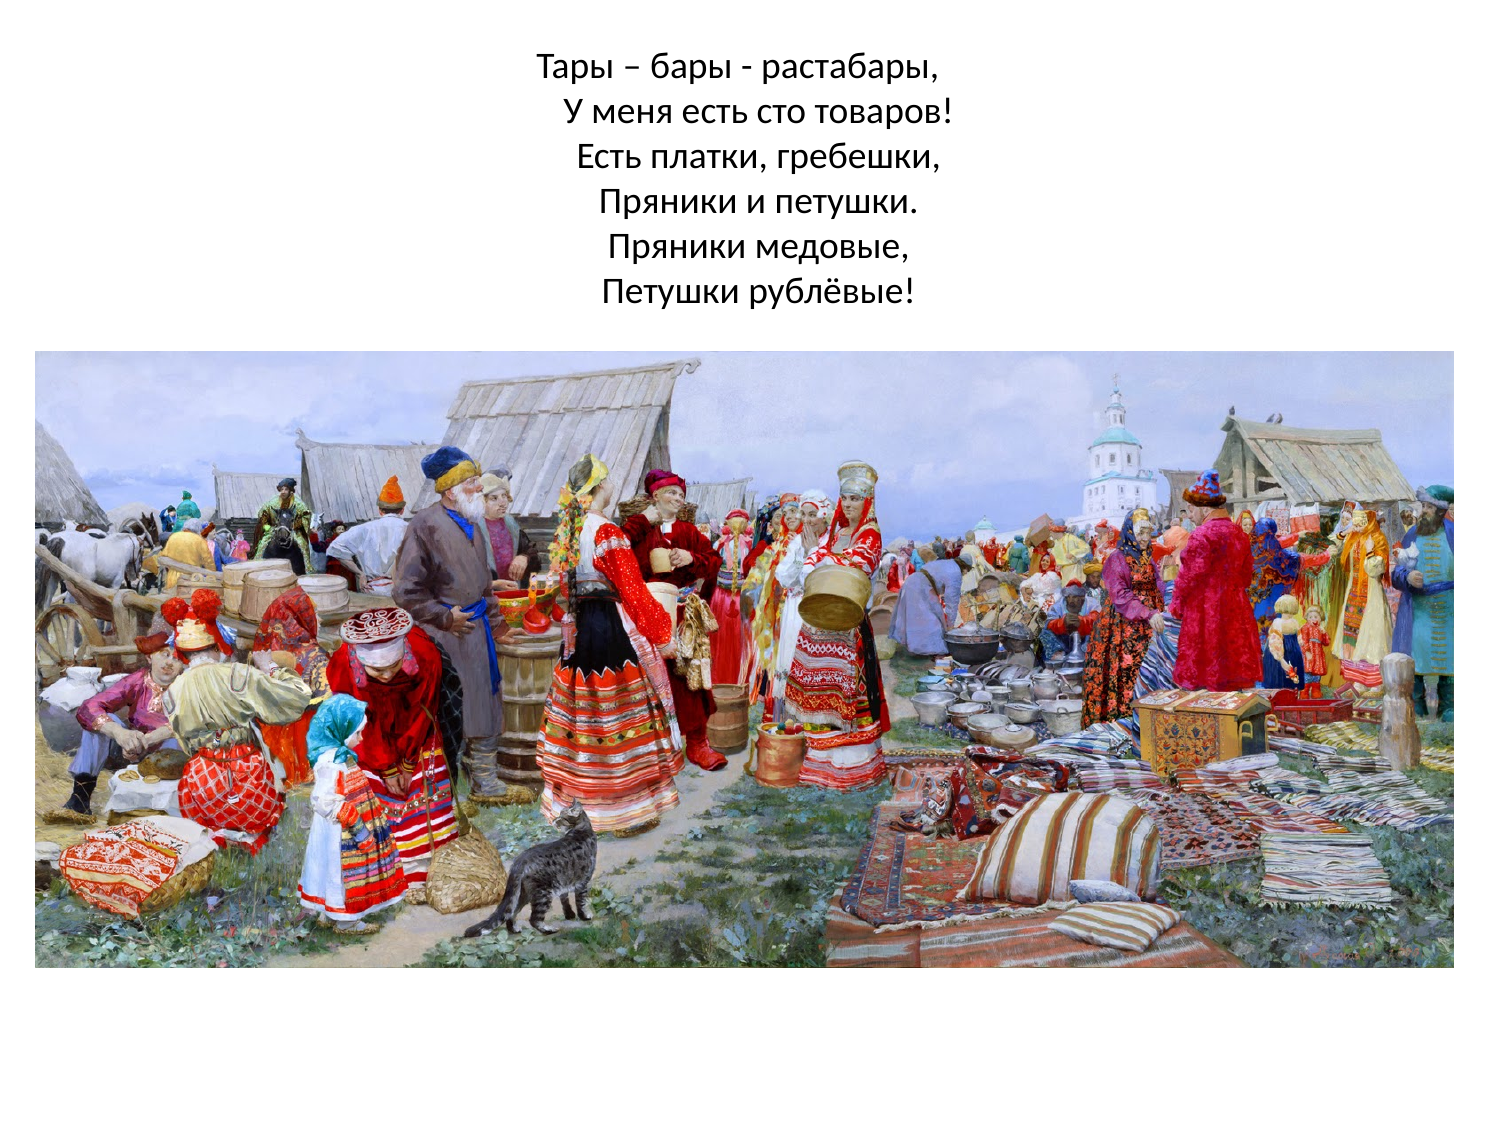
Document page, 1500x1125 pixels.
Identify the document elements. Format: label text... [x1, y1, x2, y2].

title Тары – бары - растабары, У меня есть сто товаров! Есть платки, гребешки, Пряники и петушки. Пряники медовые, Петушки рублёвые! [58, 82, 1409, 270]
picture [34, 351, 1454, 968]
